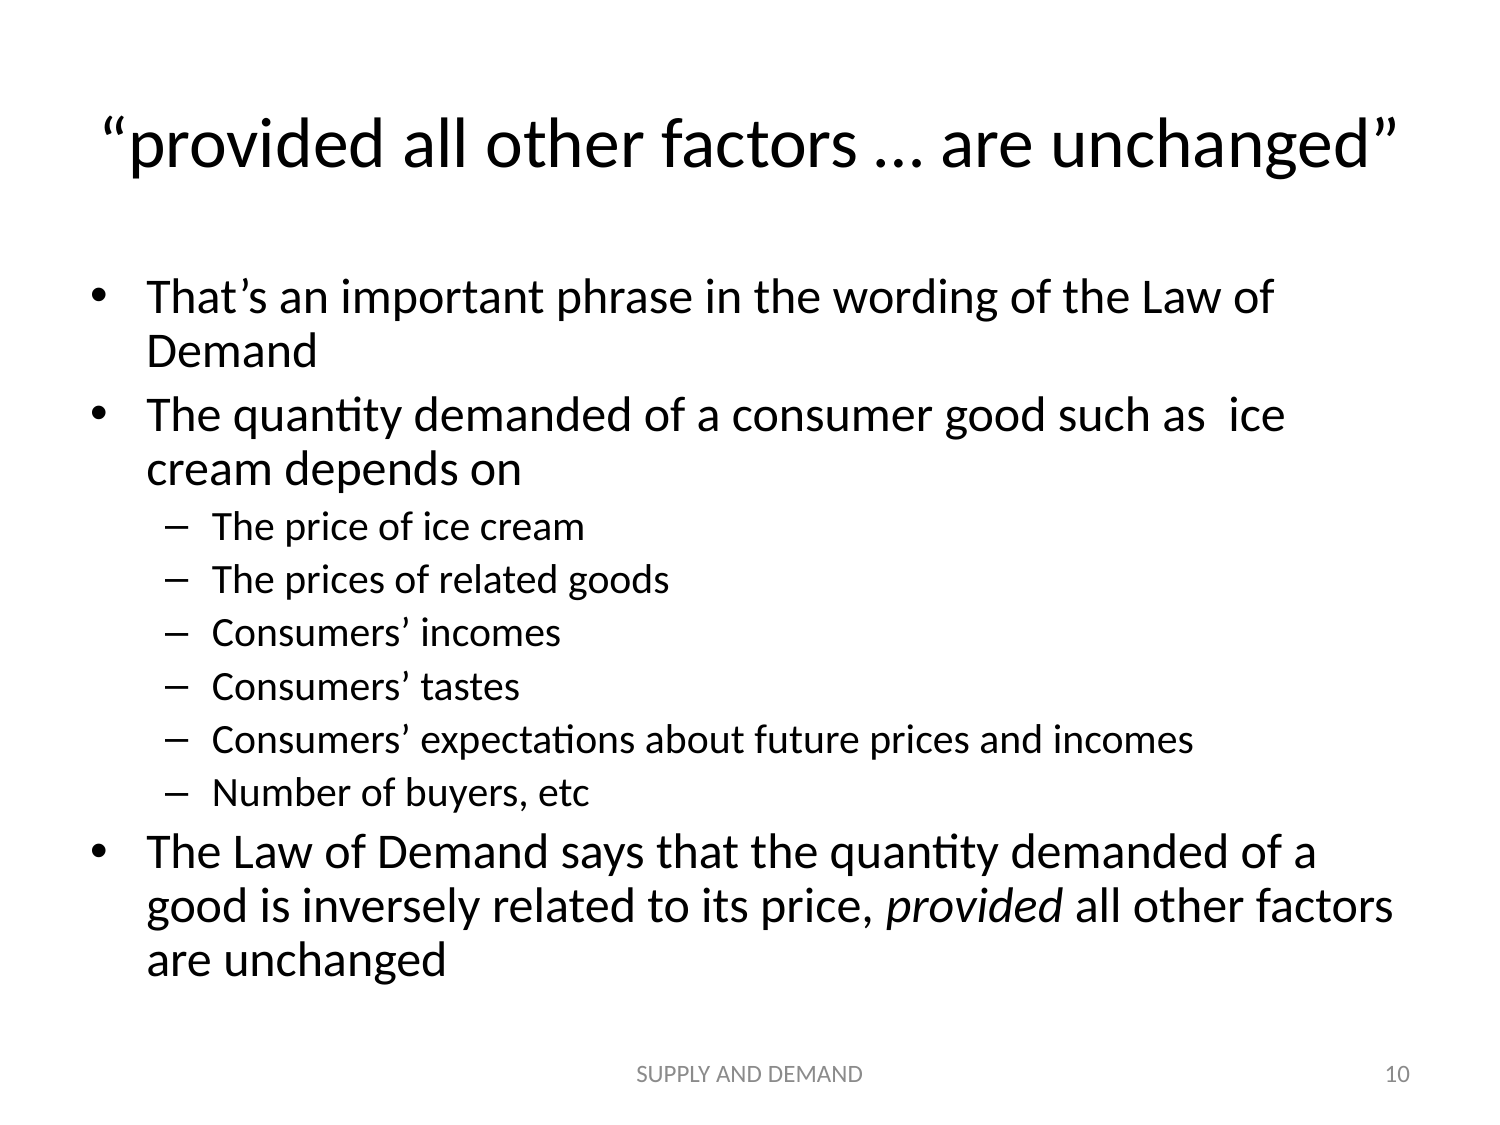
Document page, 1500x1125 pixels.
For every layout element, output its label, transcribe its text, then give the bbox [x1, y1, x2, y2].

footer SUPPLY AND DEMAND [512, 1042, 988, 1103]
title “provided all other factors … are unchanged” [74, 44, 1426, 233]
slide_number 10 [1074, 1042, 1425, 1103]
list That’s an important phrase in the wording of the Law of Demand The quantity demanded of a consumer good such as ice cream depends on The price of ice cream The prices of related goods Consumers’ incomes Consumers’ tastes Consumers’ expectations about future prices and incomes Number of buyers, etc The Law of Demand says that the quantity demanded of a good is inversely related to its price, provided all other factors are unchanged [74, 262, 1426, 1063]
